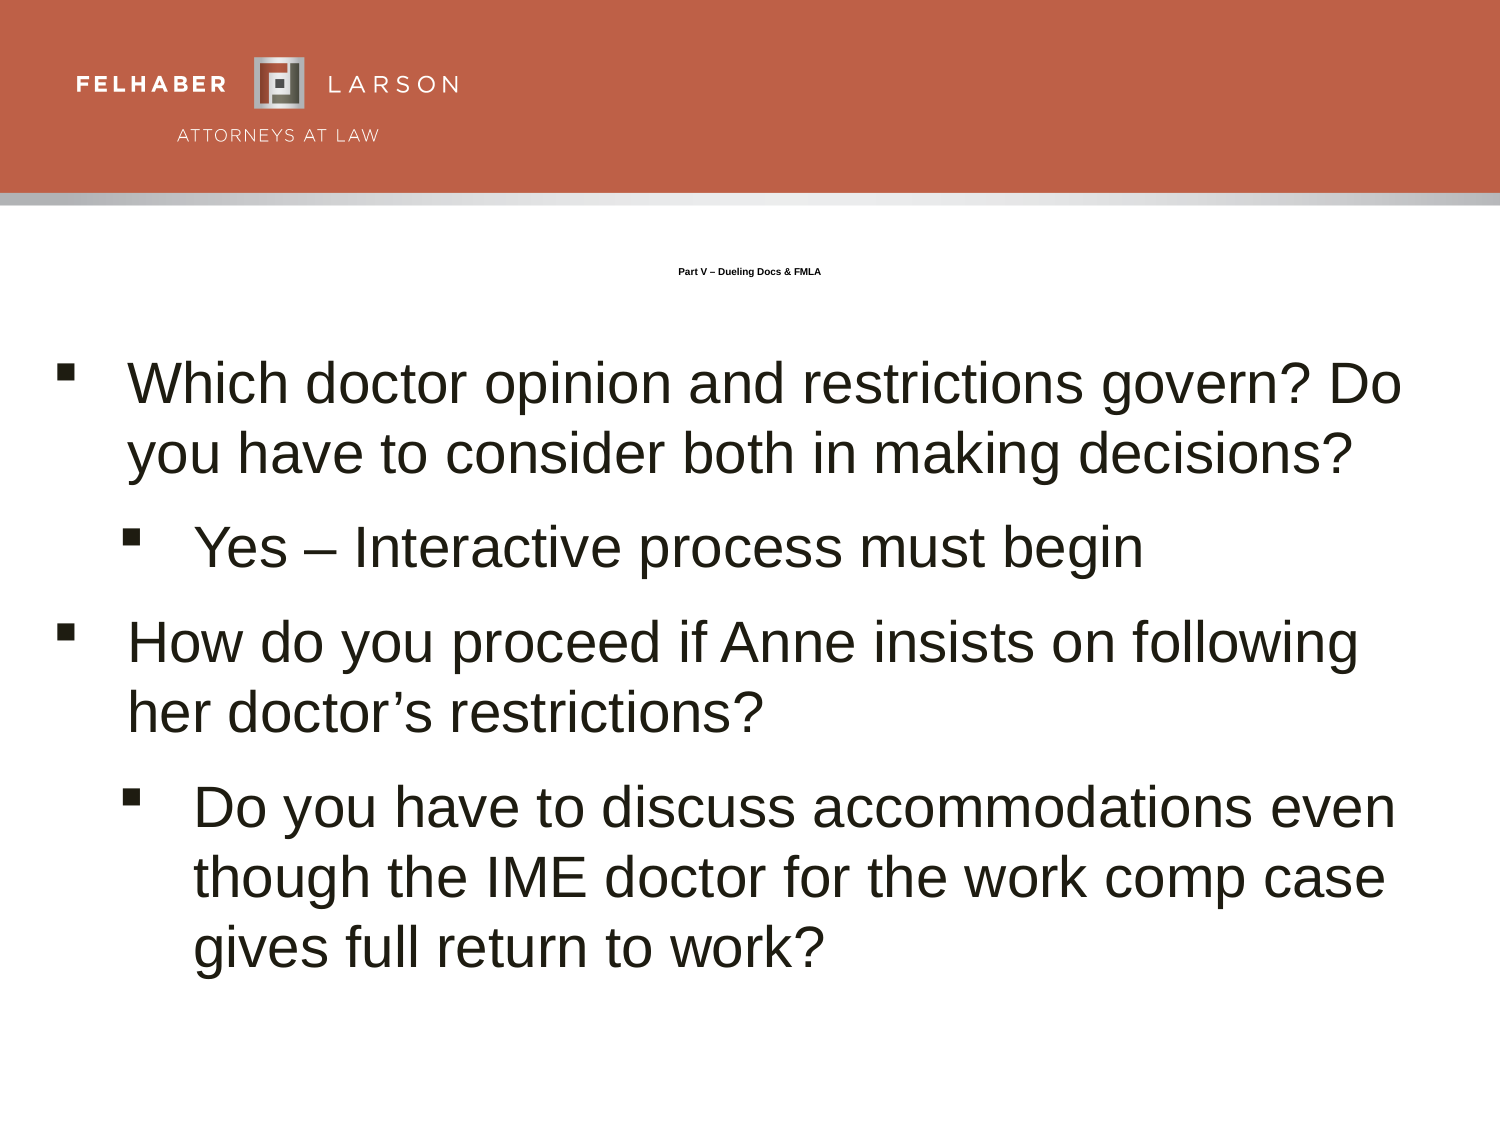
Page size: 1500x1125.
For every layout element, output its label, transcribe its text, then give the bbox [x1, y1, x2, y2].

list Which doctor opinion and restrictions govern? Do you have to consider both in making decisions? Yes – Interactive process must begin How do you proceed if Anne insists on following her doctor’s restrictions? Do you have to discuss accommodations even though the IME doctor for the work comp case gives full return to work? [37, 337, 1438, 1088]
picture [0, 0, 1500, 206]
title Part V – Dueling Docs & FMLA [50, 231, 1450, 313]
